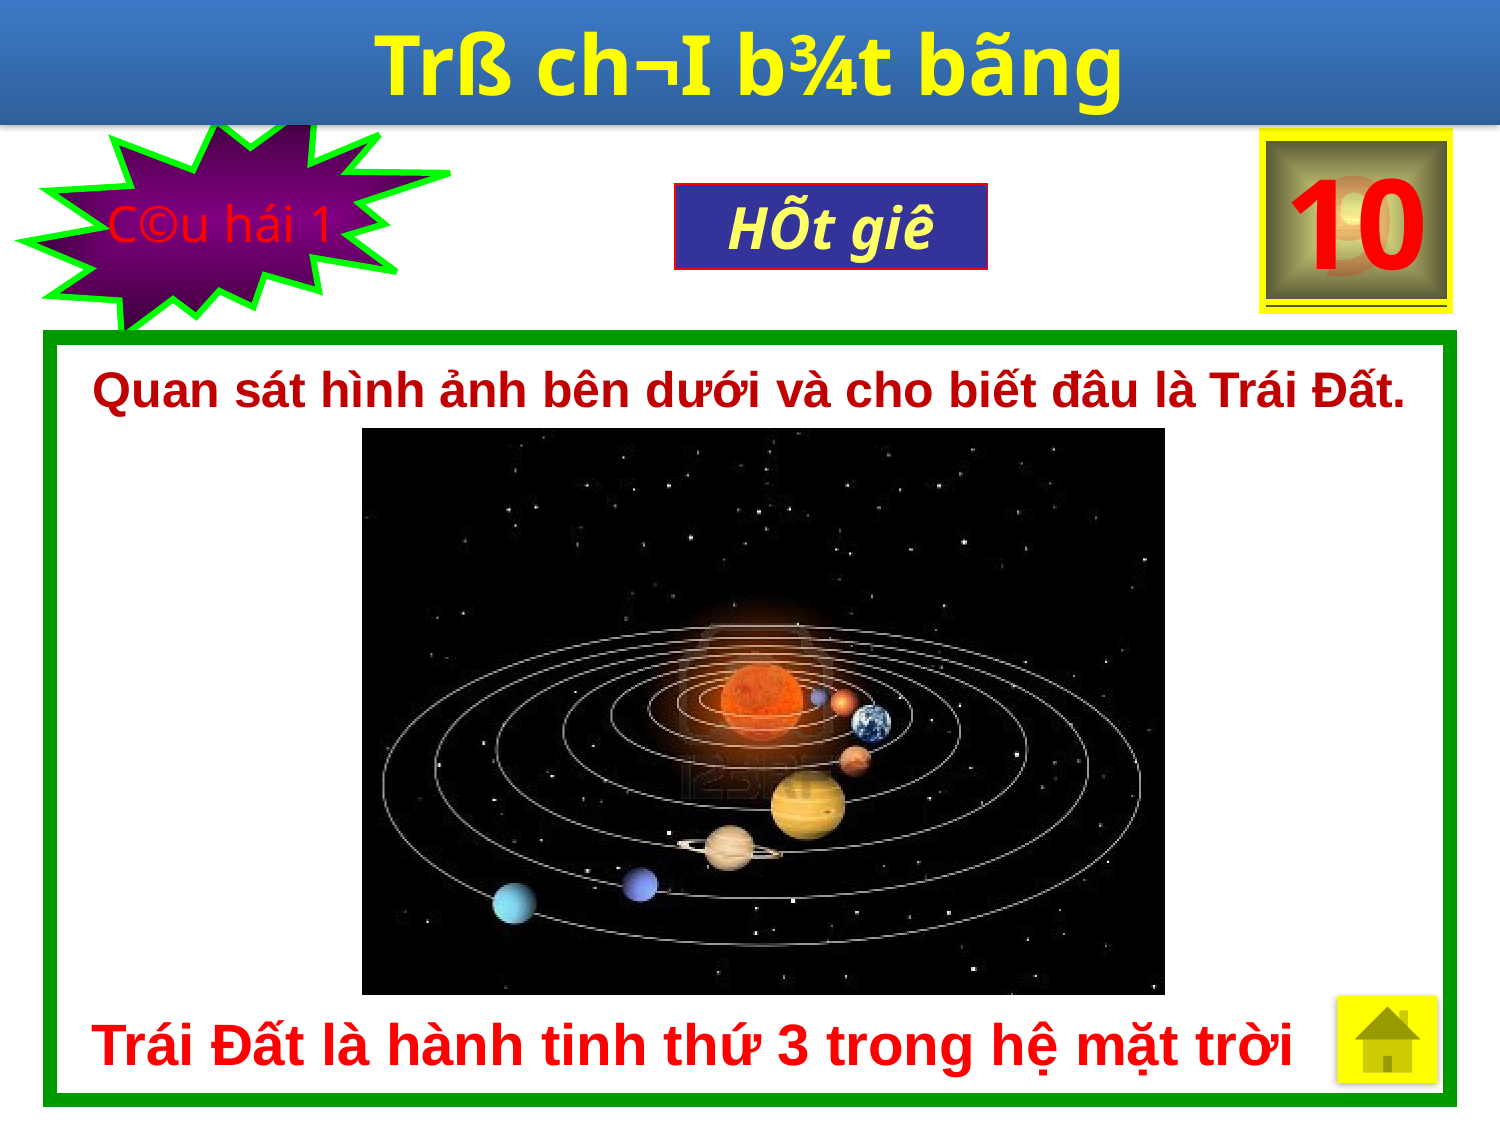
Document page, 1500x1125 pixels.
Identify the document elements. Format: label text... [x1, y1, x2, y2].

text_box 9 [1262, 303, 1450, 311]
text_box [50, 337, 1450, 1100]
text_box Trß ch¬I b¾t bãng [0, 0, 1500, 125]
text_box C©u hái 1 [24, 133, 397, 337]
text_box Trái Đất là hành tinh thứ 3 trong hệ mặt trời [49, 999, 1338, 1085]
text_box 10 [1262, 137, 1450, 303]
text_box [1337, 995, 1438, 1084]
text_box HÕt giê [674, 184, 988, 269]
text_box [262, 133, 1213, 210]
picture [362, 428, 1165, 995]
text_box 9 [1262, 133, 1450, 137]
